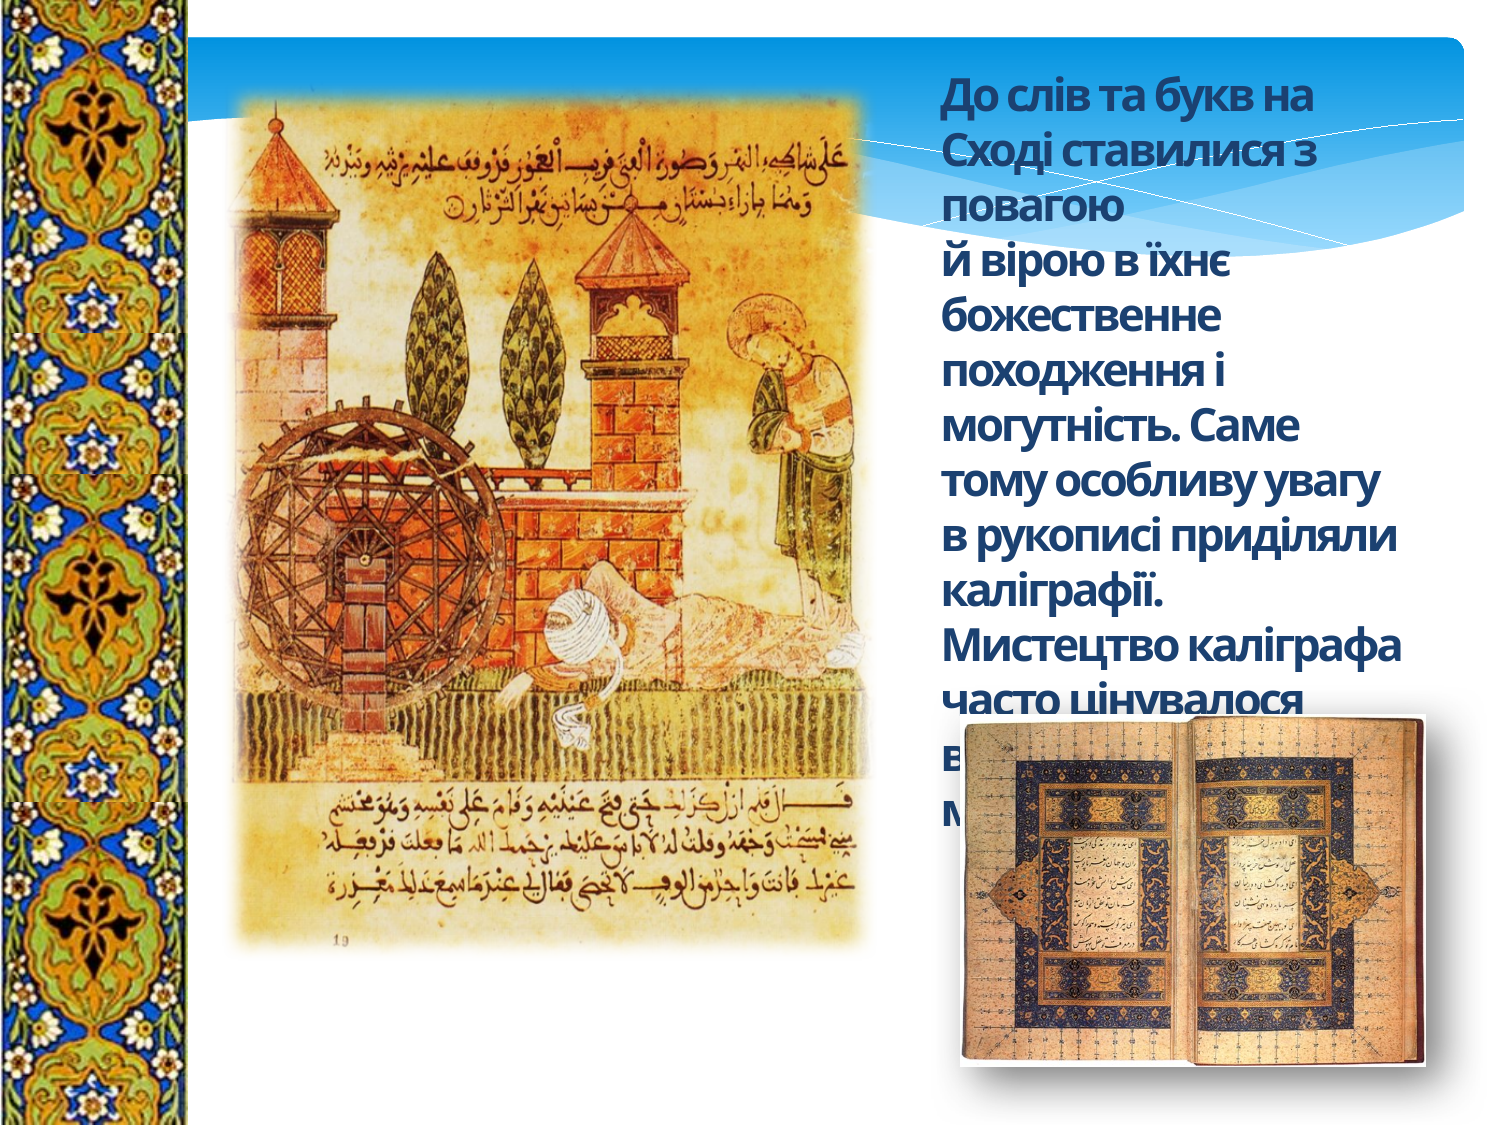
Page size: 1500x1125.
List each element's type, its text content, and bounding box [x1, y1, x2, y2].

picture [960, 714, 1426, 1067]
text_box До слів та букв на Сході ставилися з повагою й вірою в їхнє божественне походження і могутність. Саме тому особливу увагу в рукописі приділяли каліграфії. Мистецтво каліграфа часто цінувалося вище за мистецтво мініатюриста. [925, 58, 1418, 843]
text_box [0, 0, 188, 1125]
picture [222, 81, 879, 962]
